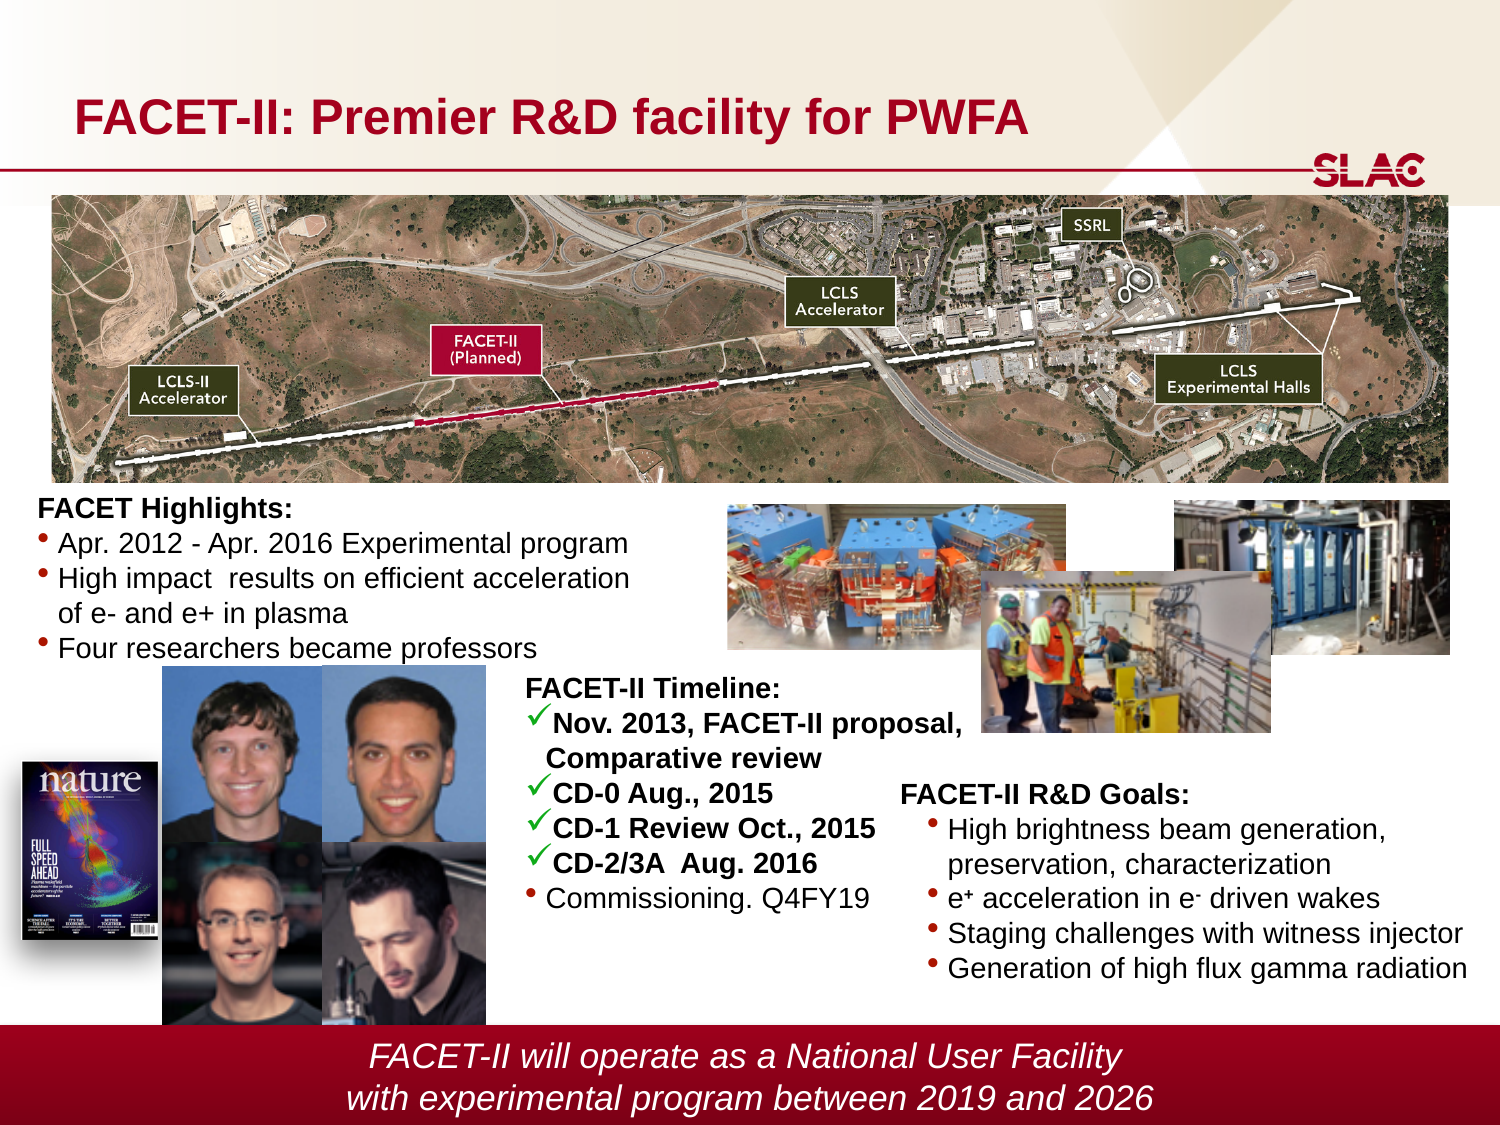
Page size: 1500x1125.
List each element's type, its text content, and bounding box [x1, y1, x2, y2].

picture [162, 664, 486, 1033]
title FACET-II: Premier R&D facility for PWFA [74, 21, 1404, 145]
picture [726, 499, 1451, 733]
text_box FACET-II Timeline: Nov. 2013, FACET-II proposal, Comparative review CD-0 Aug., 2015 CD-1 Review Oct., 2015 CD-2/3A Aug. 2016 Commissioning. Q4FY19 [525, 669, 1049, 936]
picture [20, 759, 159, 940]
picture [0, 0, 1500, 483]
text_box FACET Highlights: Apr. 2012 - Apr. 2016 Experimental program High impact results on efficient acceleration of e- and e+ in plasma Four researchers became professors [37, 489, 662, 669]
text_box FACET-II R&D Goals: High brightness beam generation, preservation, characterization e+ acceleration in e- driven wakes Staging challenges with witness injector Generation of high flux gamma radiation [900, 774, 1492, 992]
text_box FACET-II will operate as a National User Facility with experimental program between 2019 and 2026 [0, 1025, 1500, 1125]
